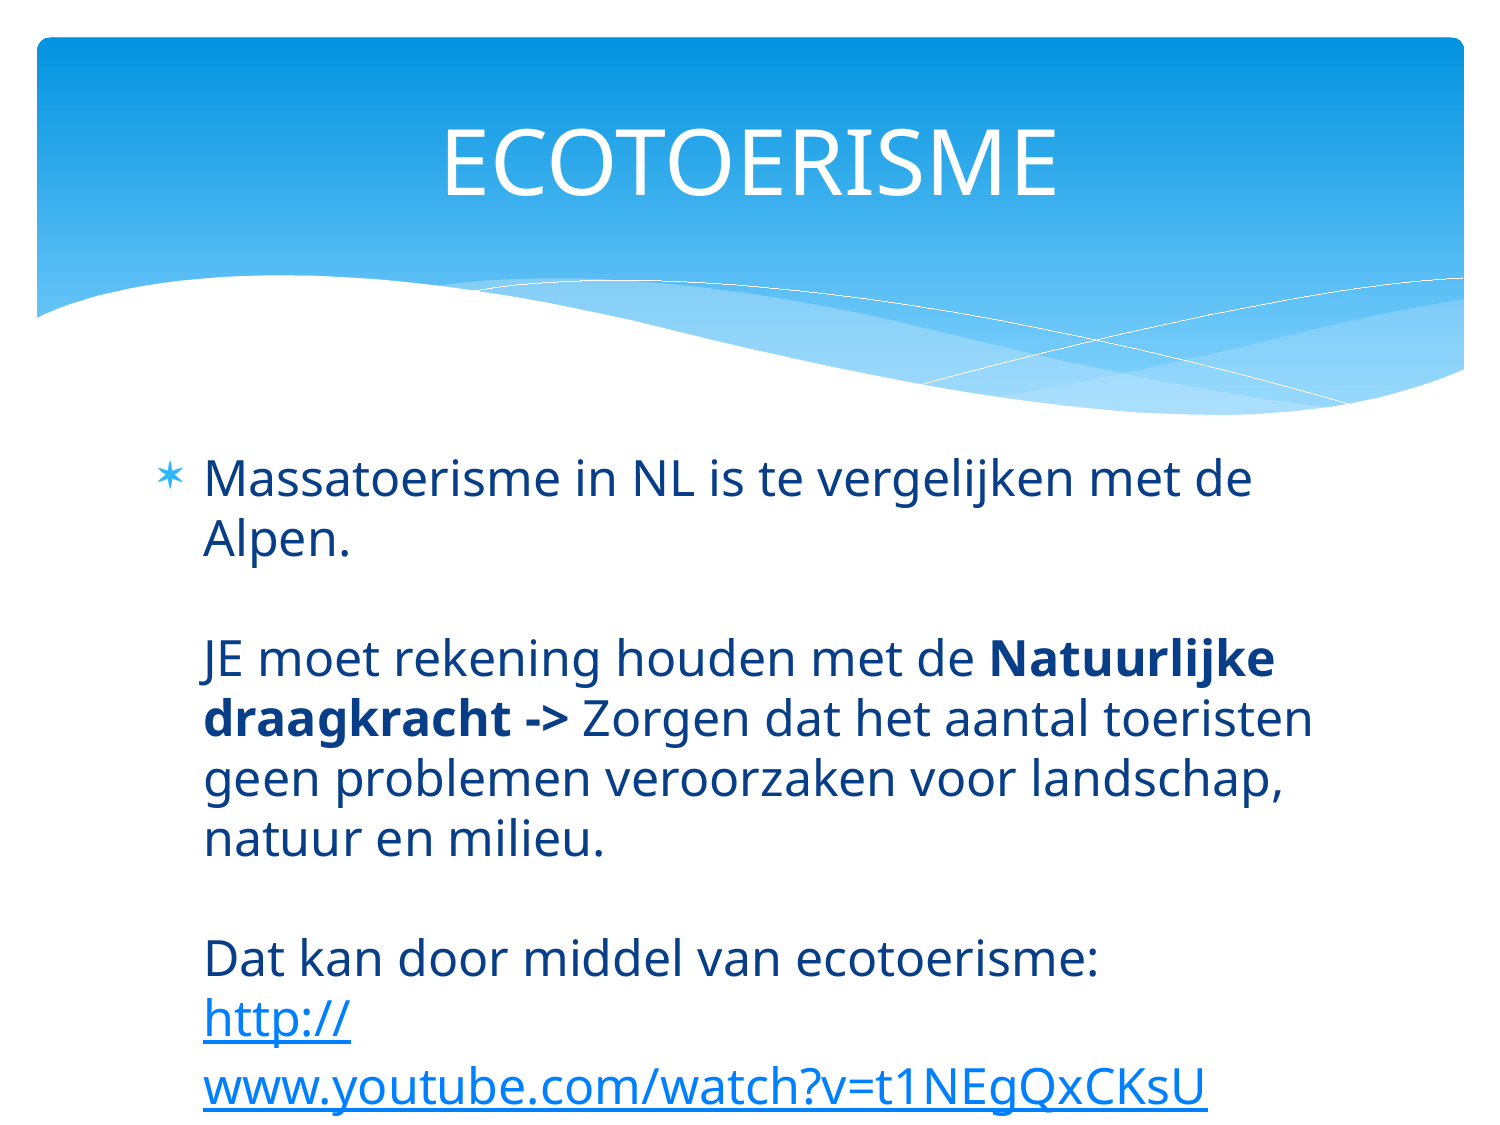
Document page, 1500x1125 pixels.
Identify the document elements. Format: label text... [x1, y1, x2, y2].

title ECOTOERISME [75, 55, 1425, 261]
list Massatoerisme in NL is te vergelijken met de Alpen. JE moet rekening houden met de Natuurlijke draagkracht -> Zorgen dat het aantal toeristen geen problemen veroorzaken voor landschap, natuur en milieu. Dat kan door middel van ecotoerisme: http://www.youtube.com/watch?v=t1NEgQxCKsU [143, 438, 1359, 1005]
